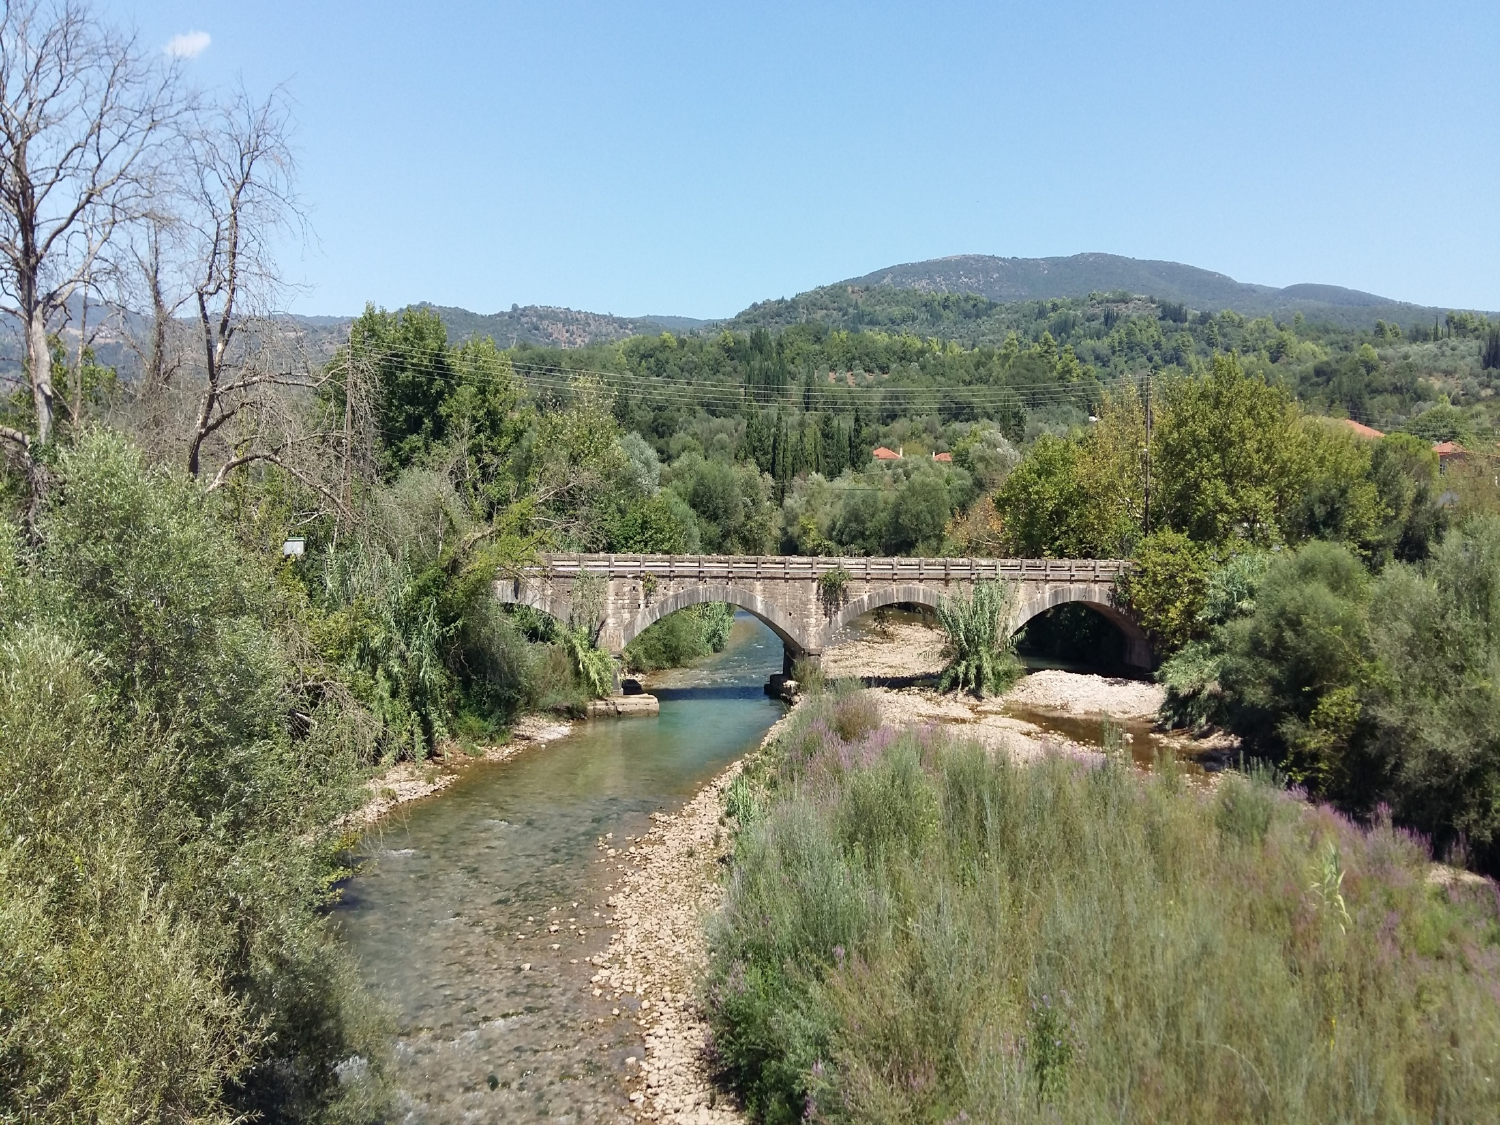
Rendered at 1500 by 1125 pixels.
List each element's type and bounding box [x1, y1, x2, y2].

list [0, 0, 1500, 1125]
